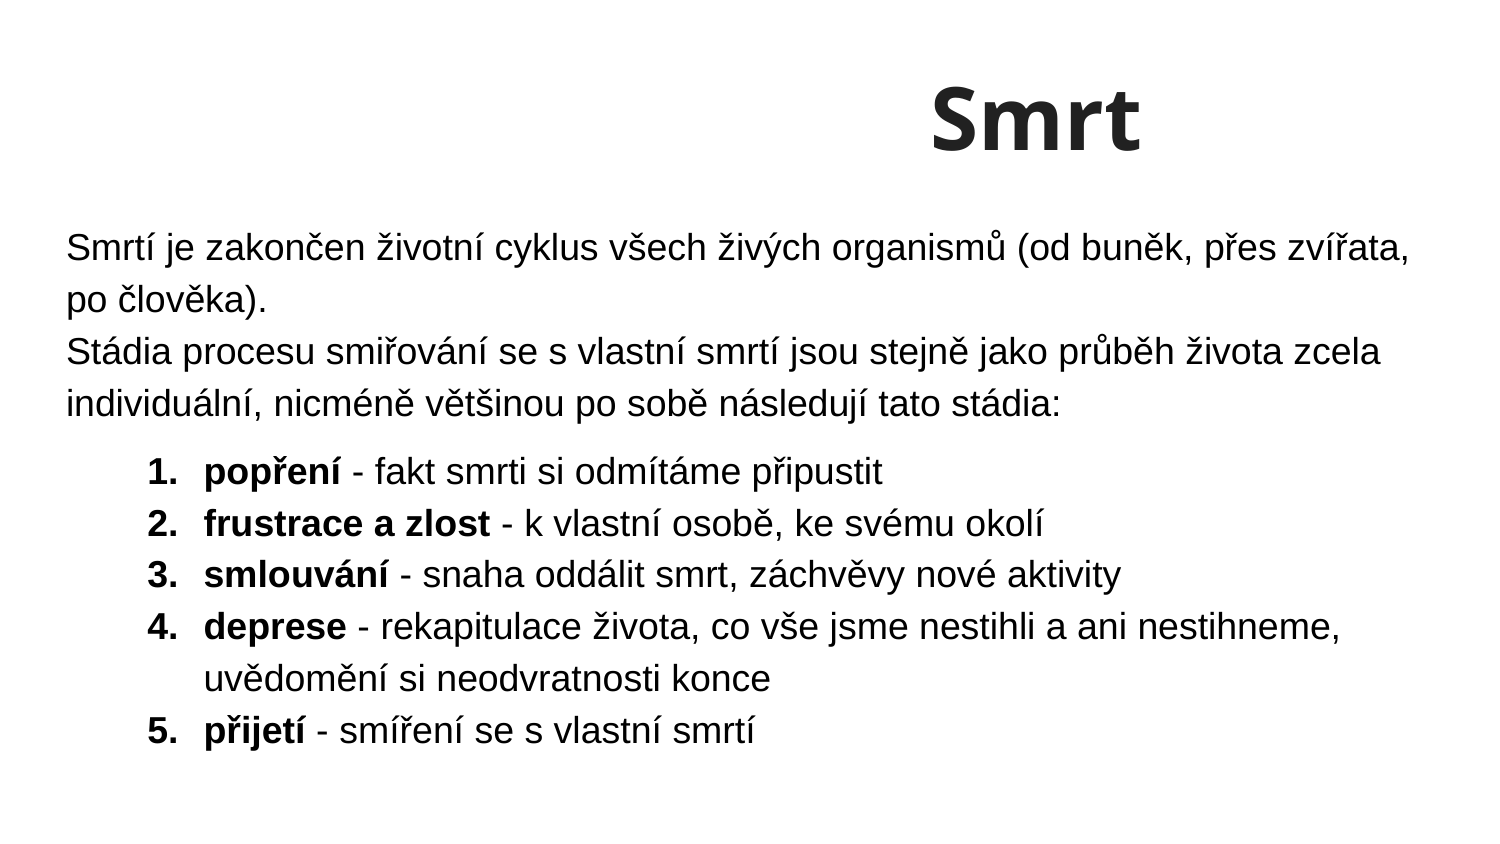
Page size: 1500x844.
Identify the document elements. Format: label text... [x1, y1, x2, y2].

list Smrtí je zakončen životní cyklus všech živých organismů (od buněk, přes zvířata, po člověka). Stádia procesu smiřování se s vlastní smrtí jsou stejně jako průběh života zcela individuální, nicméně většinou po sobě následují tato stádia: popření - fakt smrti si odmítáme připustit frustrace a zlost - k vlastní osobě, ke svému okolí smlouvání - snaha oddálit smrt, záchvěvy nové aktivity deprese - rekapitulace života, co vše jsme nestihli a ani nestihneme, uvědomění si neodvratnosti konce přijetí - smíření se s vlastní smrtí [51, 201, 1449, 750]
title Smrt [51, 48, 1449, 180]
